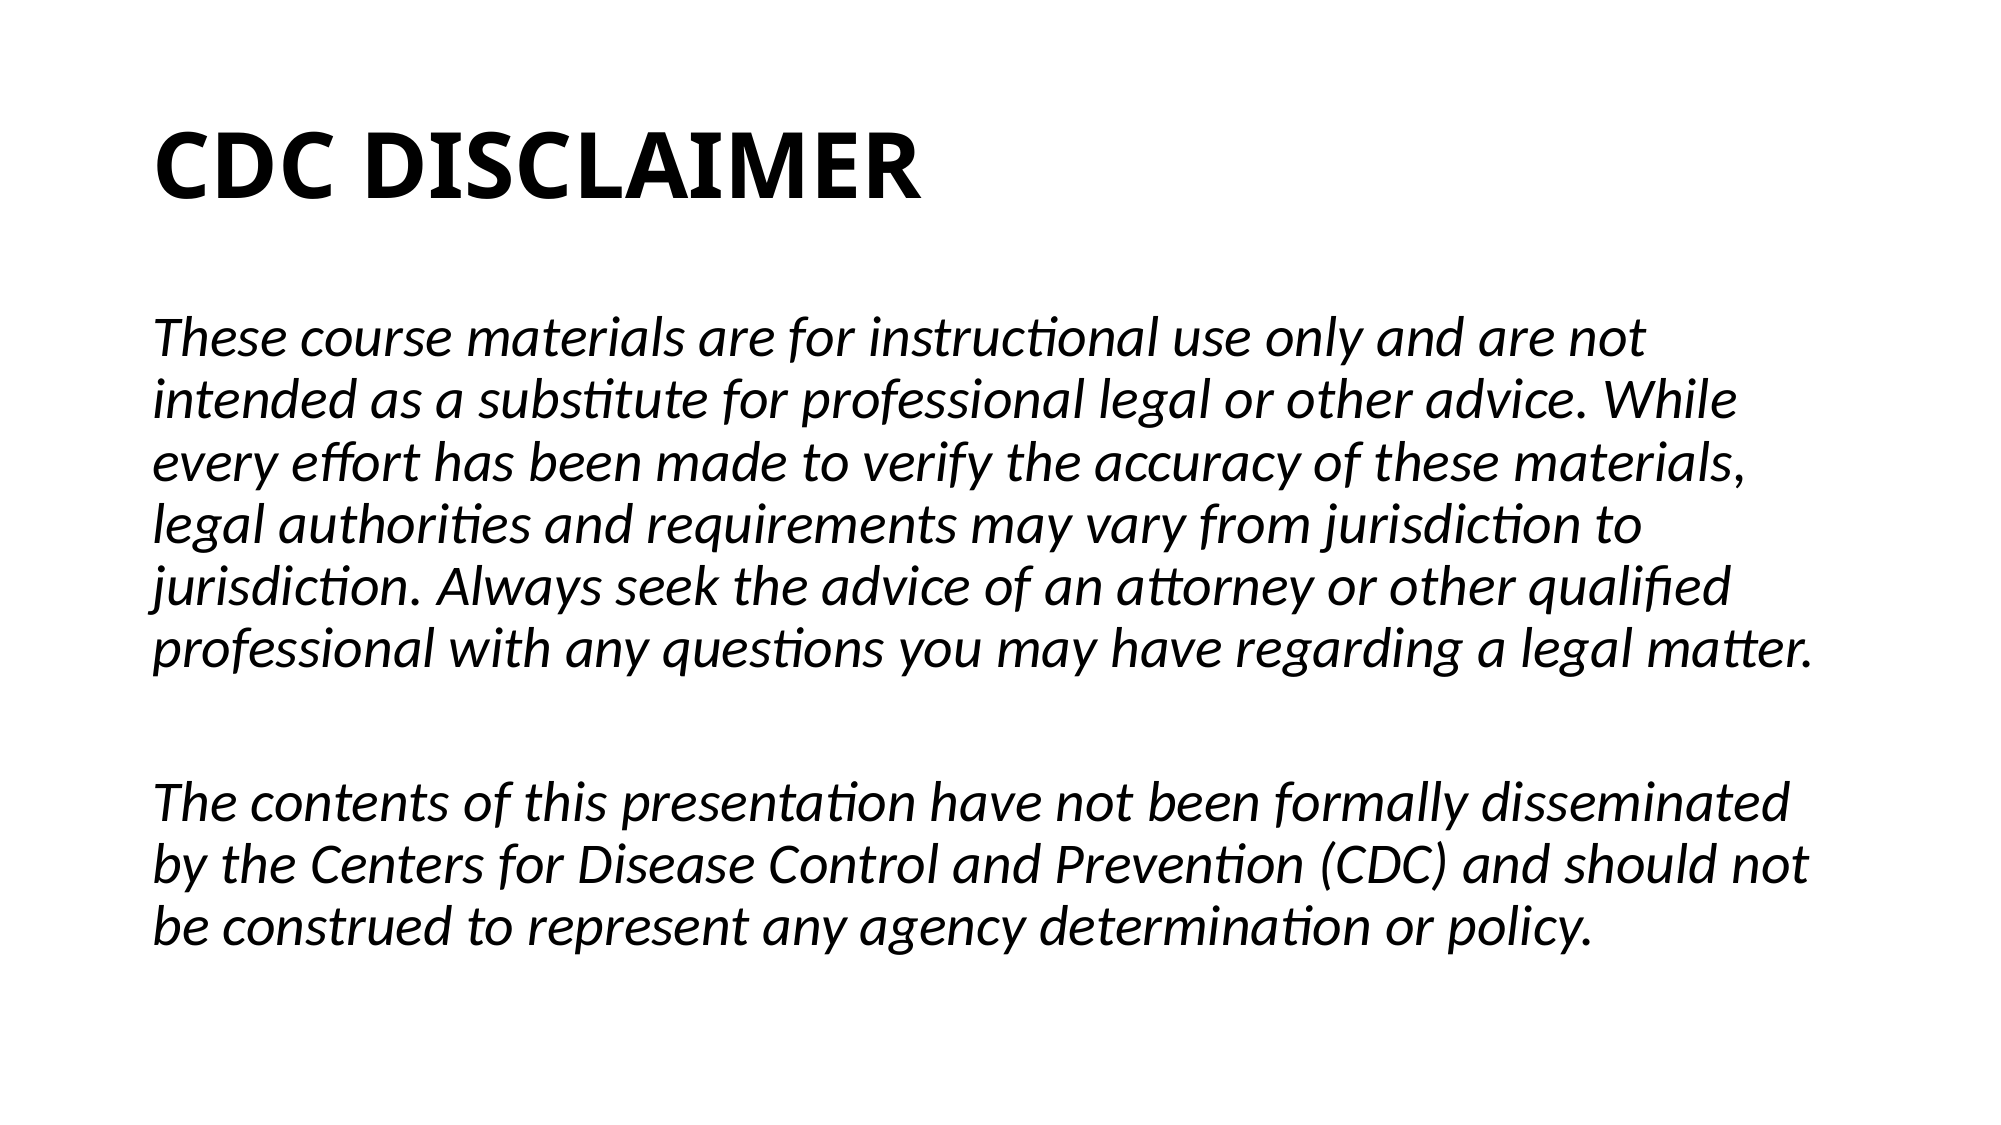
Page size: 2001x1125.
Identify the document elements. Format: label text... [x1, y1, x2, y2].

list These course materials are for instructional use only and are not intended as a substitute for professional legal or other advice. While every effort has been made to verify the accuracy of these materials, legal authorities and requirements may vary from jurisdiction to jurisdiction. Always seek the advice of an attorney or other qualified professional with any questions you may have regarding a legal matter. The contents of this presentation have not been formally disseminated by the Centers for Disease Control and Prevention (CDC) and should not be construed to represent any agency determination or policy. [137, 299, 1863, 1014]
title CDC DISCLAIMER [137, 59, 1863, 278]
